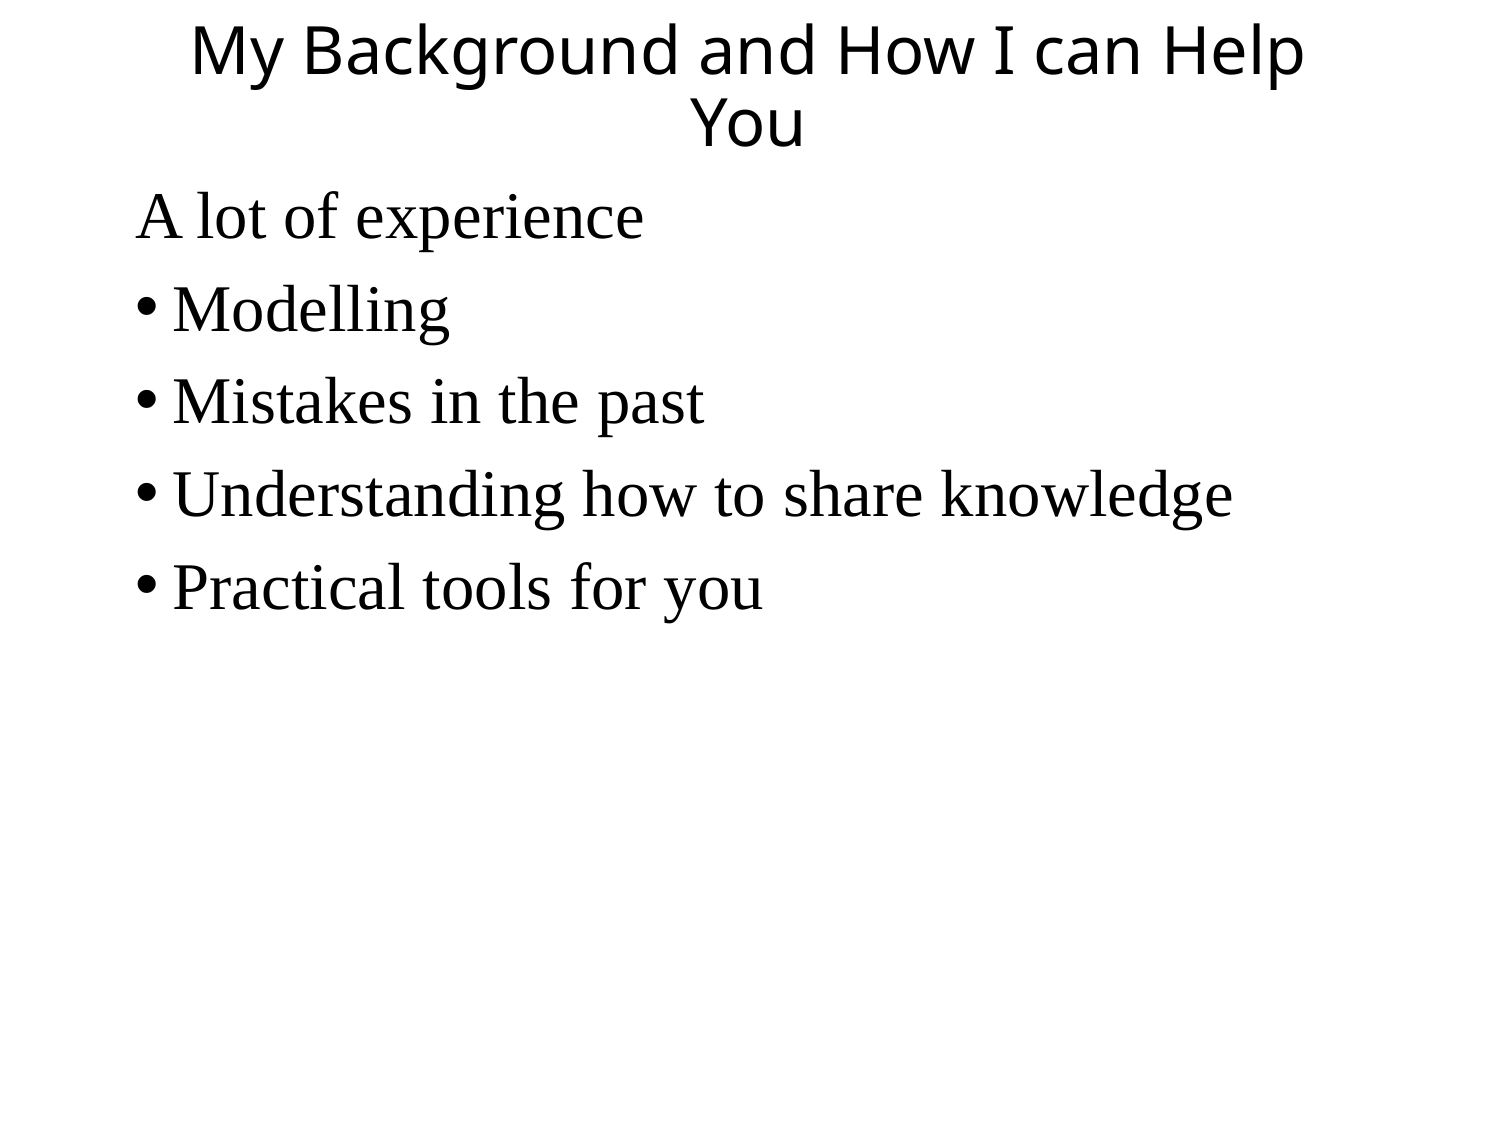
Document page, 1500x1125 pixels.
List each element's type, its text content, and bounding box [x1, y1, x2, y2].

list A lot of experience Modelling Mistakes in the past Understanding how to share knowledge Practical tools for you [120, 173, 1417, 980]
title My Background and How I can Help You [120, 32, 1378, 146]
